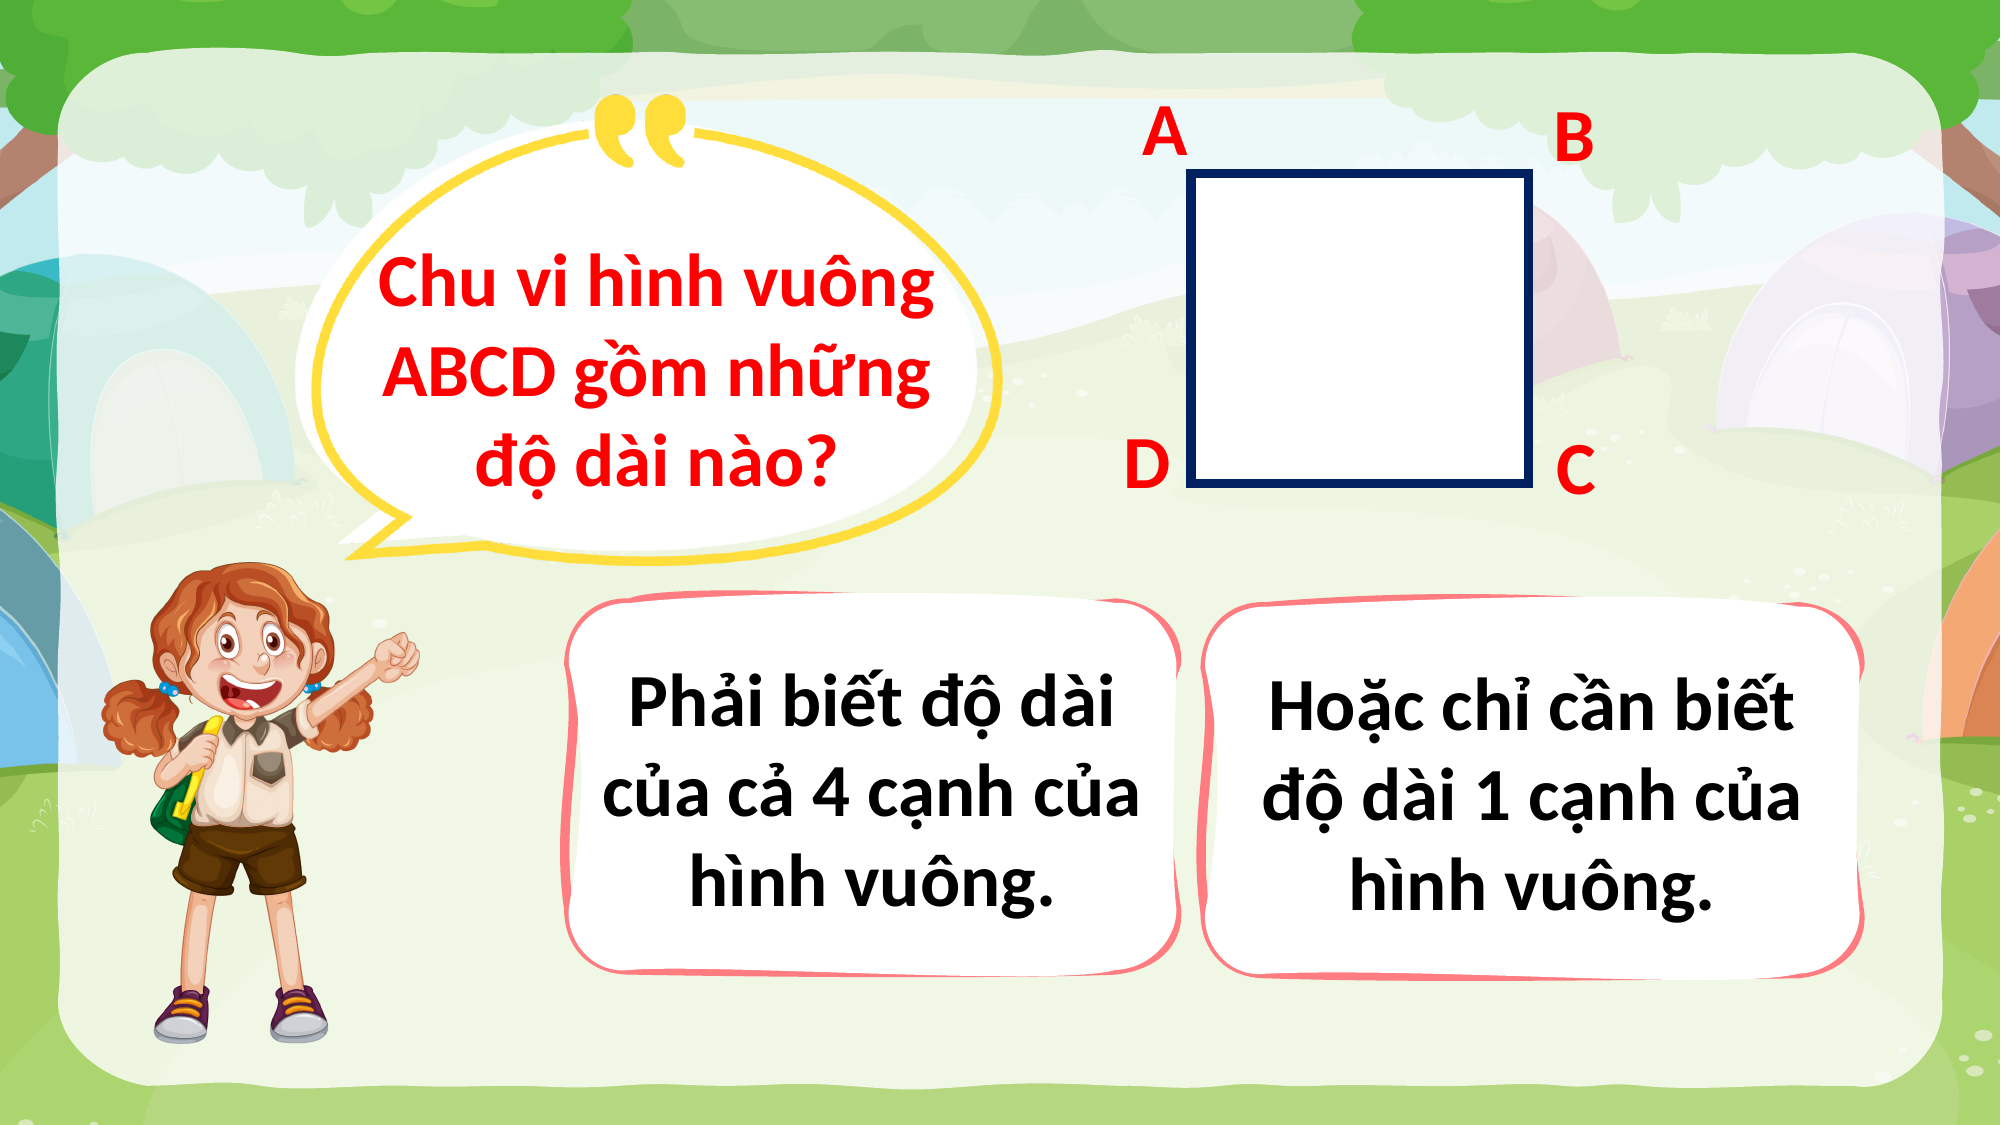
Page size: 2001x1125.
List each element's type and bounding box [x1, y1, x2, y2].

picture [0, 0, 2000, 1125]
text_box [1108, 72, 1643, 519]
text_box [256, 0, 1025, 720]
